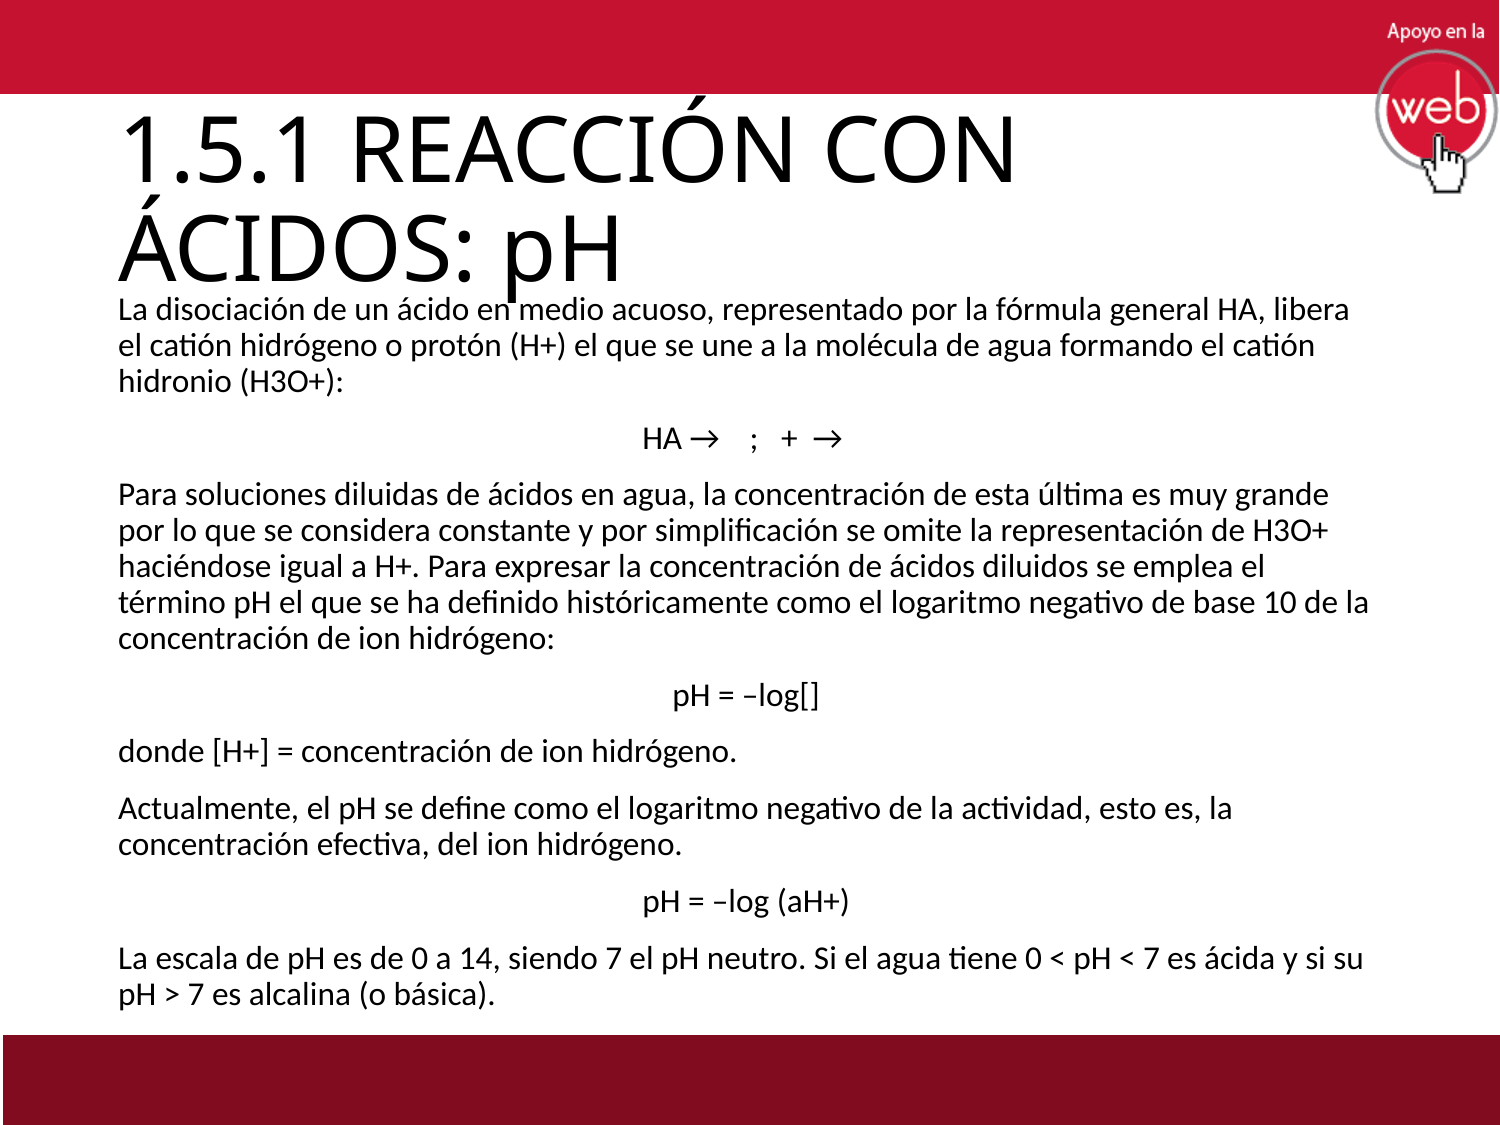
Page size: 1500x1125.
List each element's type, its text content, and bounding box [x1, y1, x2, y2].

title 1.5.1 REACCIÓN CON ÁCIDOS: pH [103, 120, 1397, 284]
picture [0, 0, 1500, 1125]
